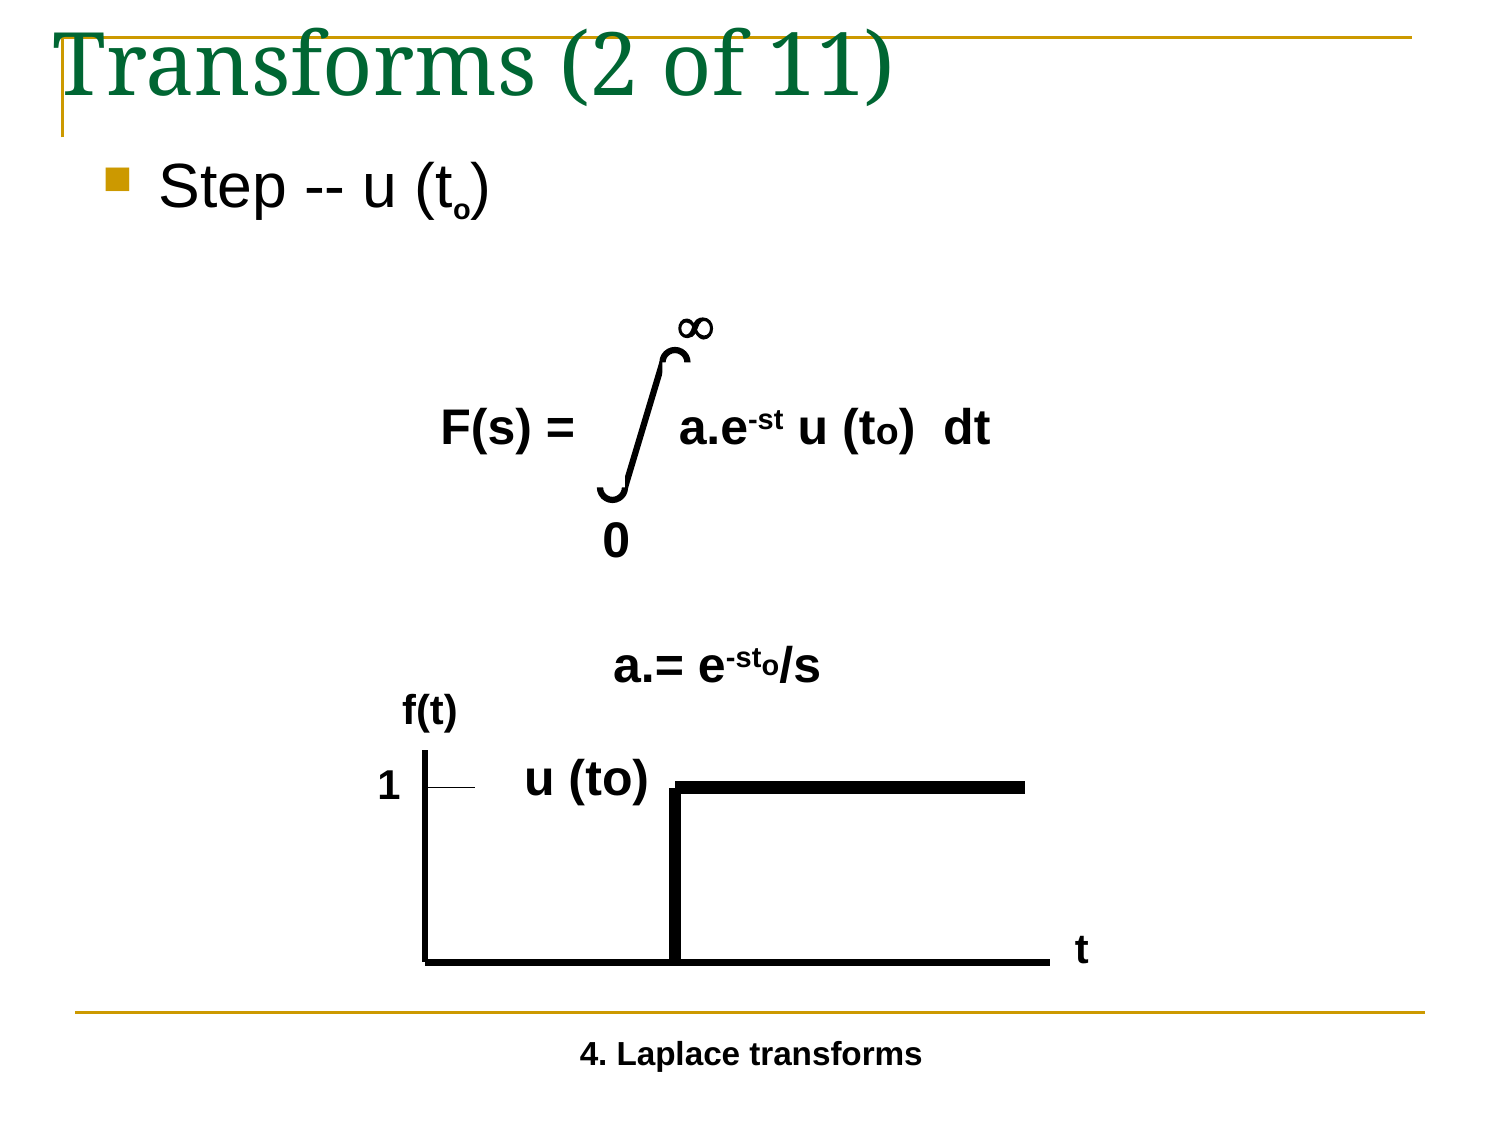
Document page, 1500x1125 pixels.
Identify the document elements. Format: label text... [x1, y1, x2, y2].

text_box 4. Laplace transforms [564, 1024, 939, 1080]
text_box t [1059, 914, 1104, 980]
text_box F(s) = [425, 387, 587, 463]
text_box f(t) [387, 675, 474, 740]
title Transforms (2 of 11) [37, 0, 1400, 100]
text_box 1 [362, 750, 416, 815]
text_box 0 [587, 500, 646, 575]
list Step -- u (to) [87, 137, 1363, 263]
text_box  [661, 283, 730, 359]
text_box e-st u (to) dt [700, 387, 1006, 463]
text_box = e-sto/s [598, 624, 837, 700]
text_box u (to) [509, 738, 665, 814]
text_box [587, 349, 700, 500]
